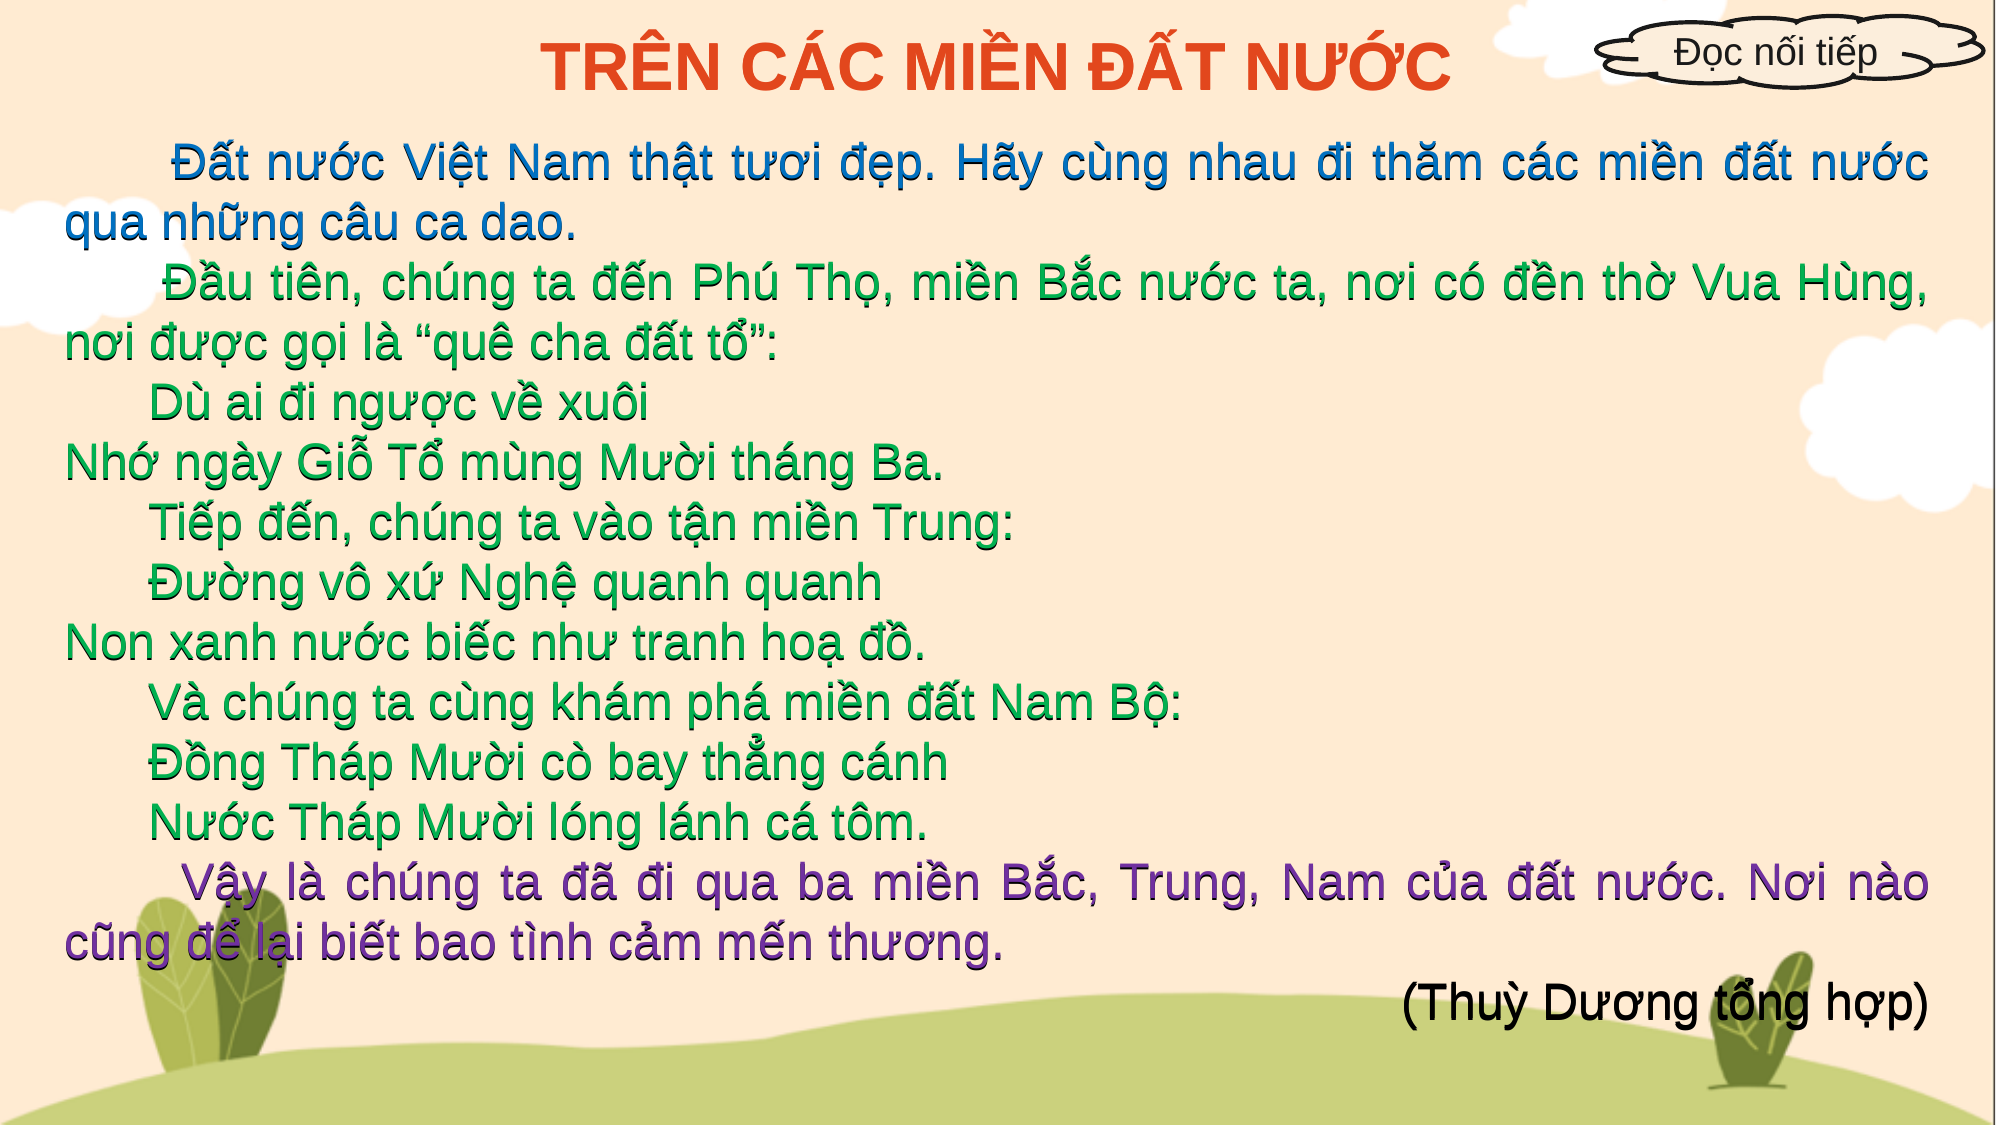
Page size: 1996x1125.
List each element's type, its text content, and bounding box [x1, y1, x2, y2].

text_box Đọc nối tiếp [1952, 24, 1986, 67]
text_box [49, 15, 1946, 1046]
picture [0, 0, 1996, 1125]
